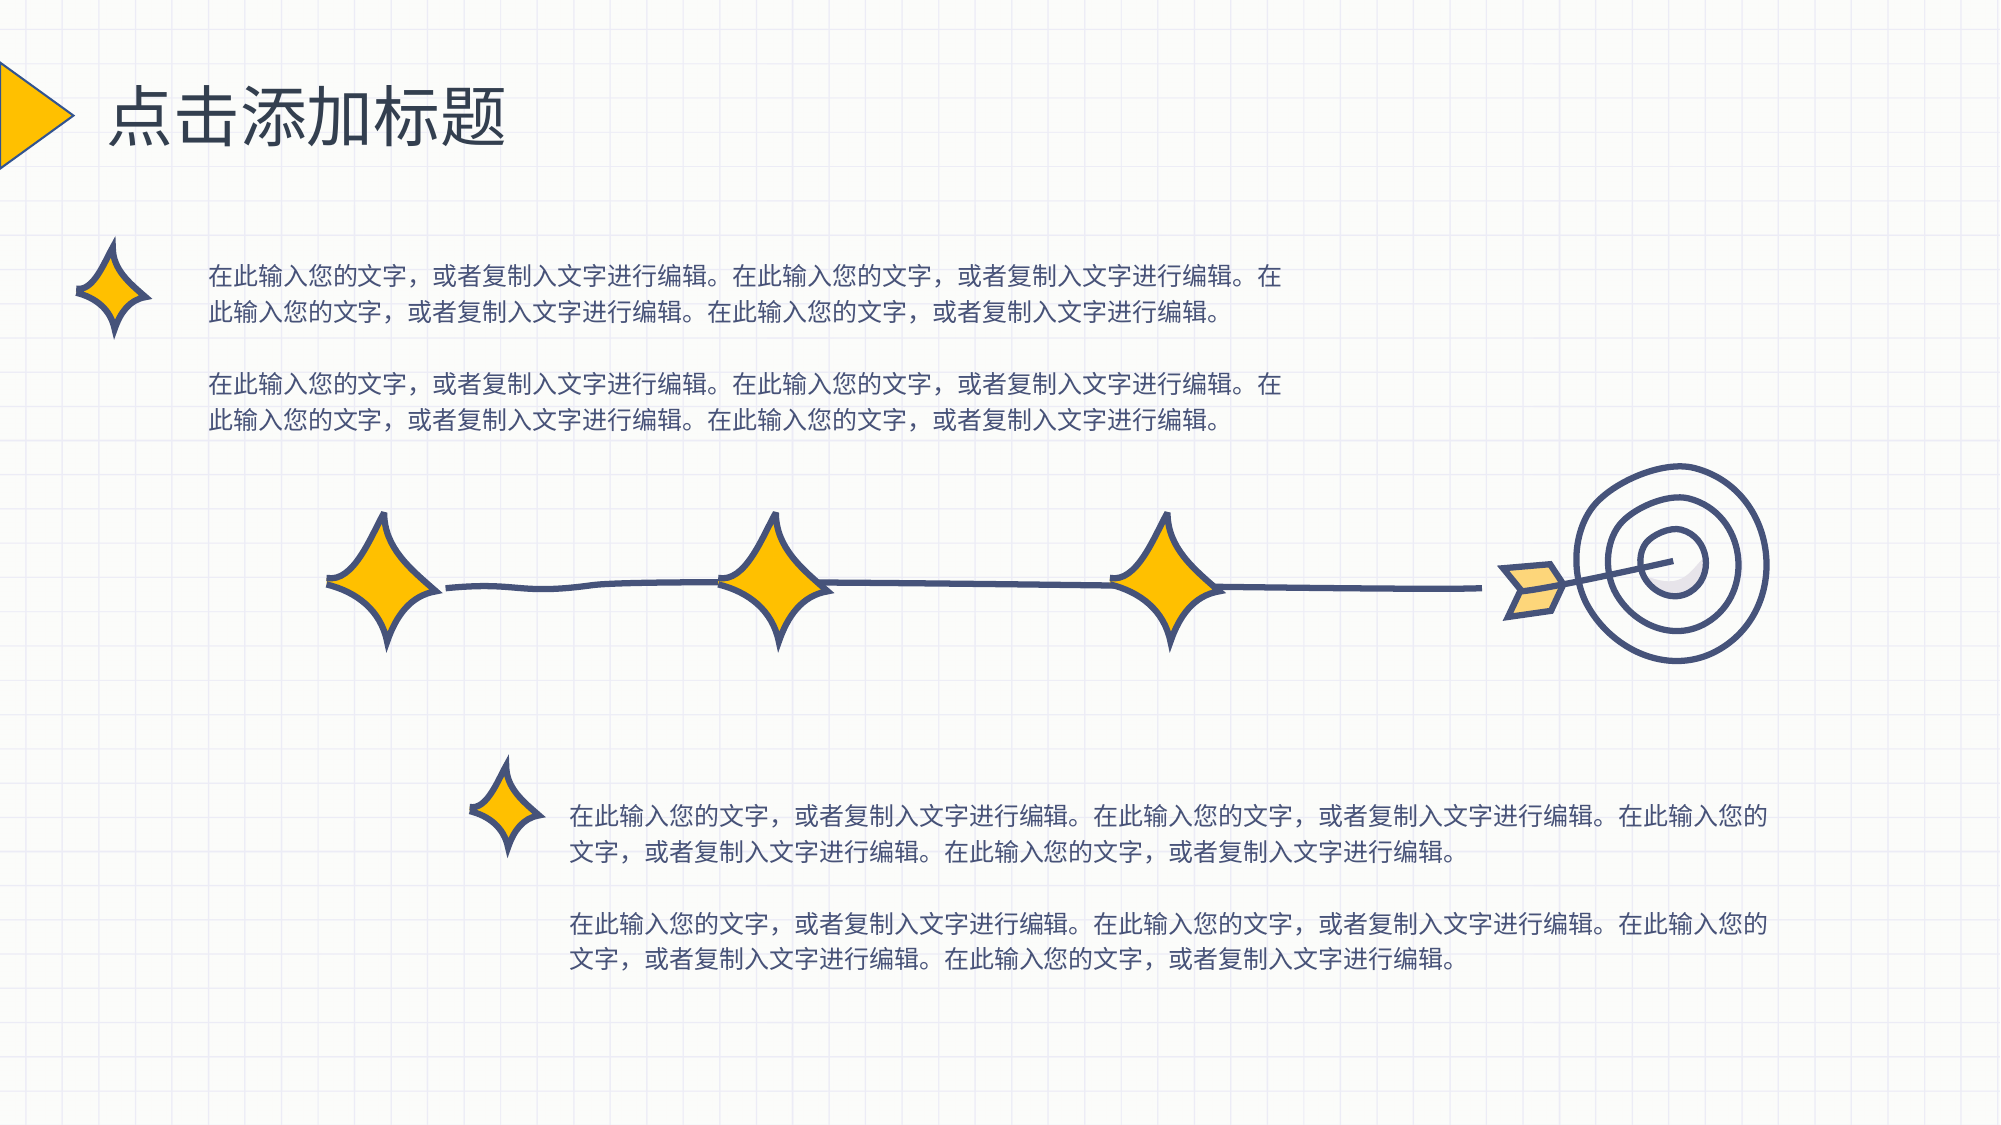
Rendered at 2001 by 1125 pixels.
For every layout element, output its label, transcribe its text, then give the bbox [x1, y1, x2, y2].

text_box 在此输入您的文字，或者复制入文字进行编辑。在此输入您的文字，或者复制入文字进行编辑。在此输入您的文字，或者复制入文字进行编辑。在此输入您的文字，或者复制入文字进行编辑。 在此输入您的文字，或者复制入文字进行编辑。在此输入您的文字，或者复制入文字进行编辑。在此输入您的文字，或者复制入文字进行编辑。在此输入您的文字，或者复制入文字进行编辑。 [563, 788, 1781, 1016]
text_box [76, 247, 146, 330]
text_box [1109, 512, 1220, 642]
text_box [326, 512, 437, 642]
text_box [445, 582, 729, 590]
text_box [1527, 451, 1761, 687]
text_box 在此输入您的文字，或者复制入文字进行编辑。在此输入您的文字，或者复制入文字进行编辑。在此输入您的文字，或者复制入文字进行编辑。在此输入您的文字，或者复制入文字进行编辑。 在此输入您的文字，或者复制入文字进行编辑。在此输入您的文字，或者复制入文字进行编辑。在此输入您的文字，或者复制入文字进行编辑。在此输入您的文字，或者复制入文字进行编辑。 [201, 248, 1296, 477]
text_box [469, 765, 540, 848]
text_box [718, 512, 828, 642]
text_box [819, 582, 1121, 589]
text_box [0, 62, 524, 169]
